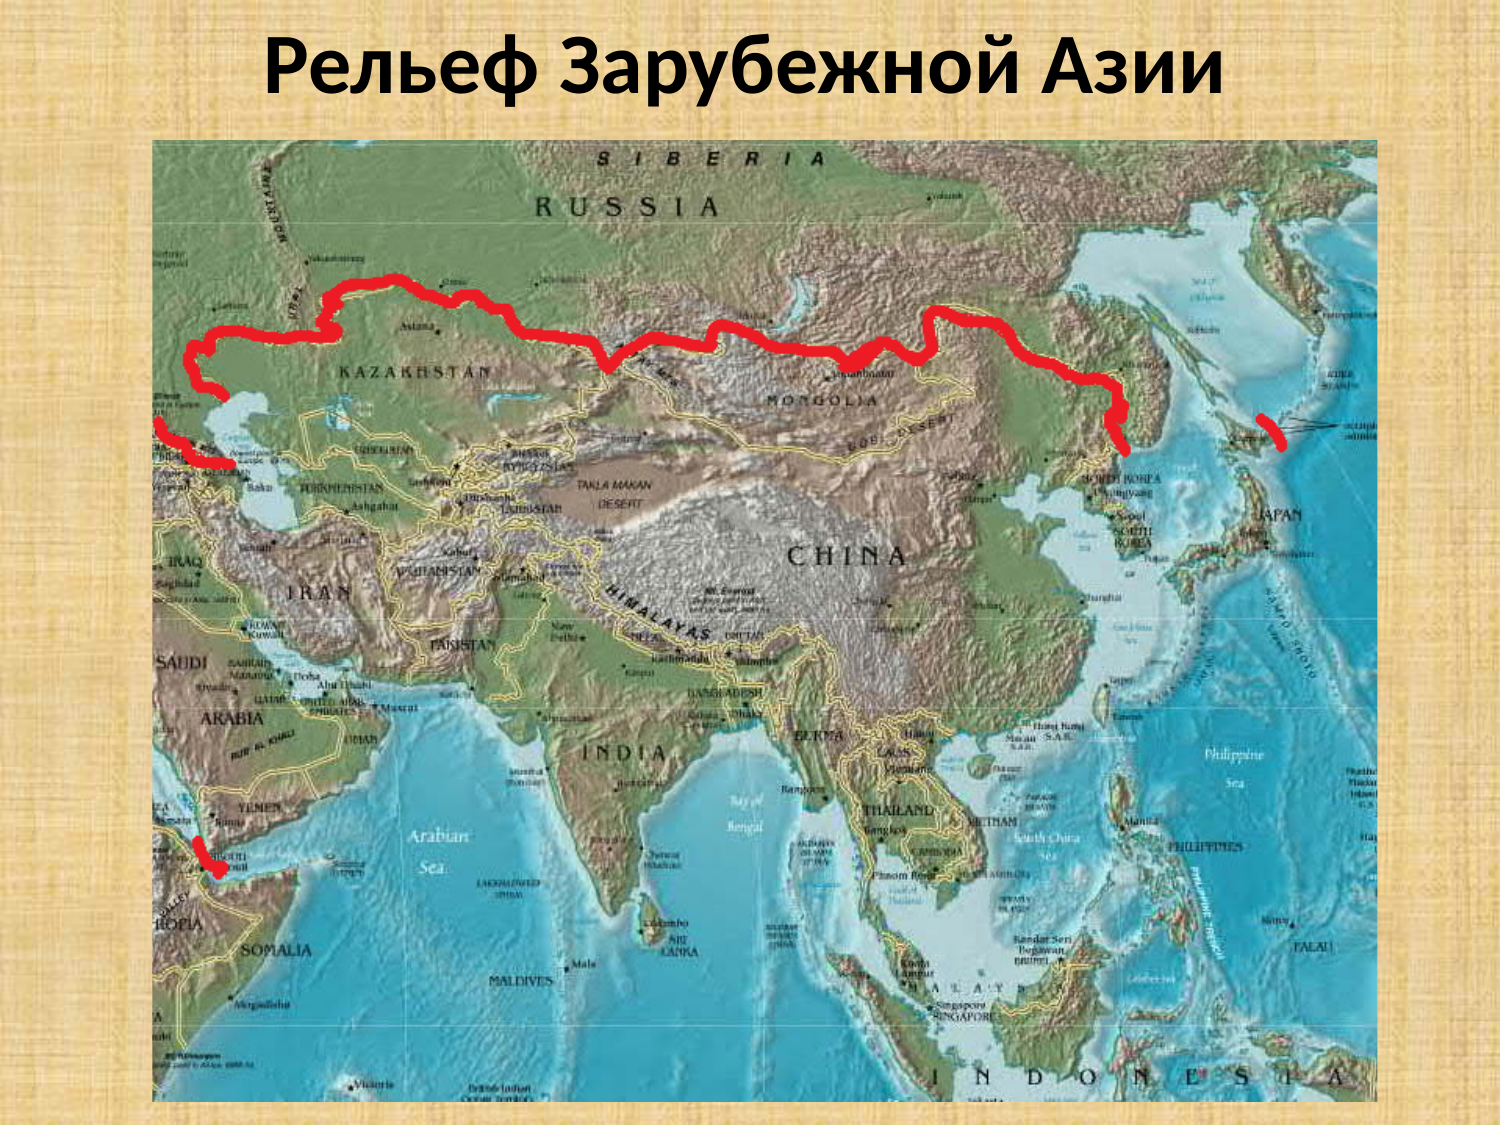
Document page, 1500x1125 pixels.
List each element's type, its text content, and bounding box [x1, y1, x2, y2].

picture [0, 0, 1500, 1125]
title Рельеф Зарубежной Азии [70, 0, 1421, 119]
